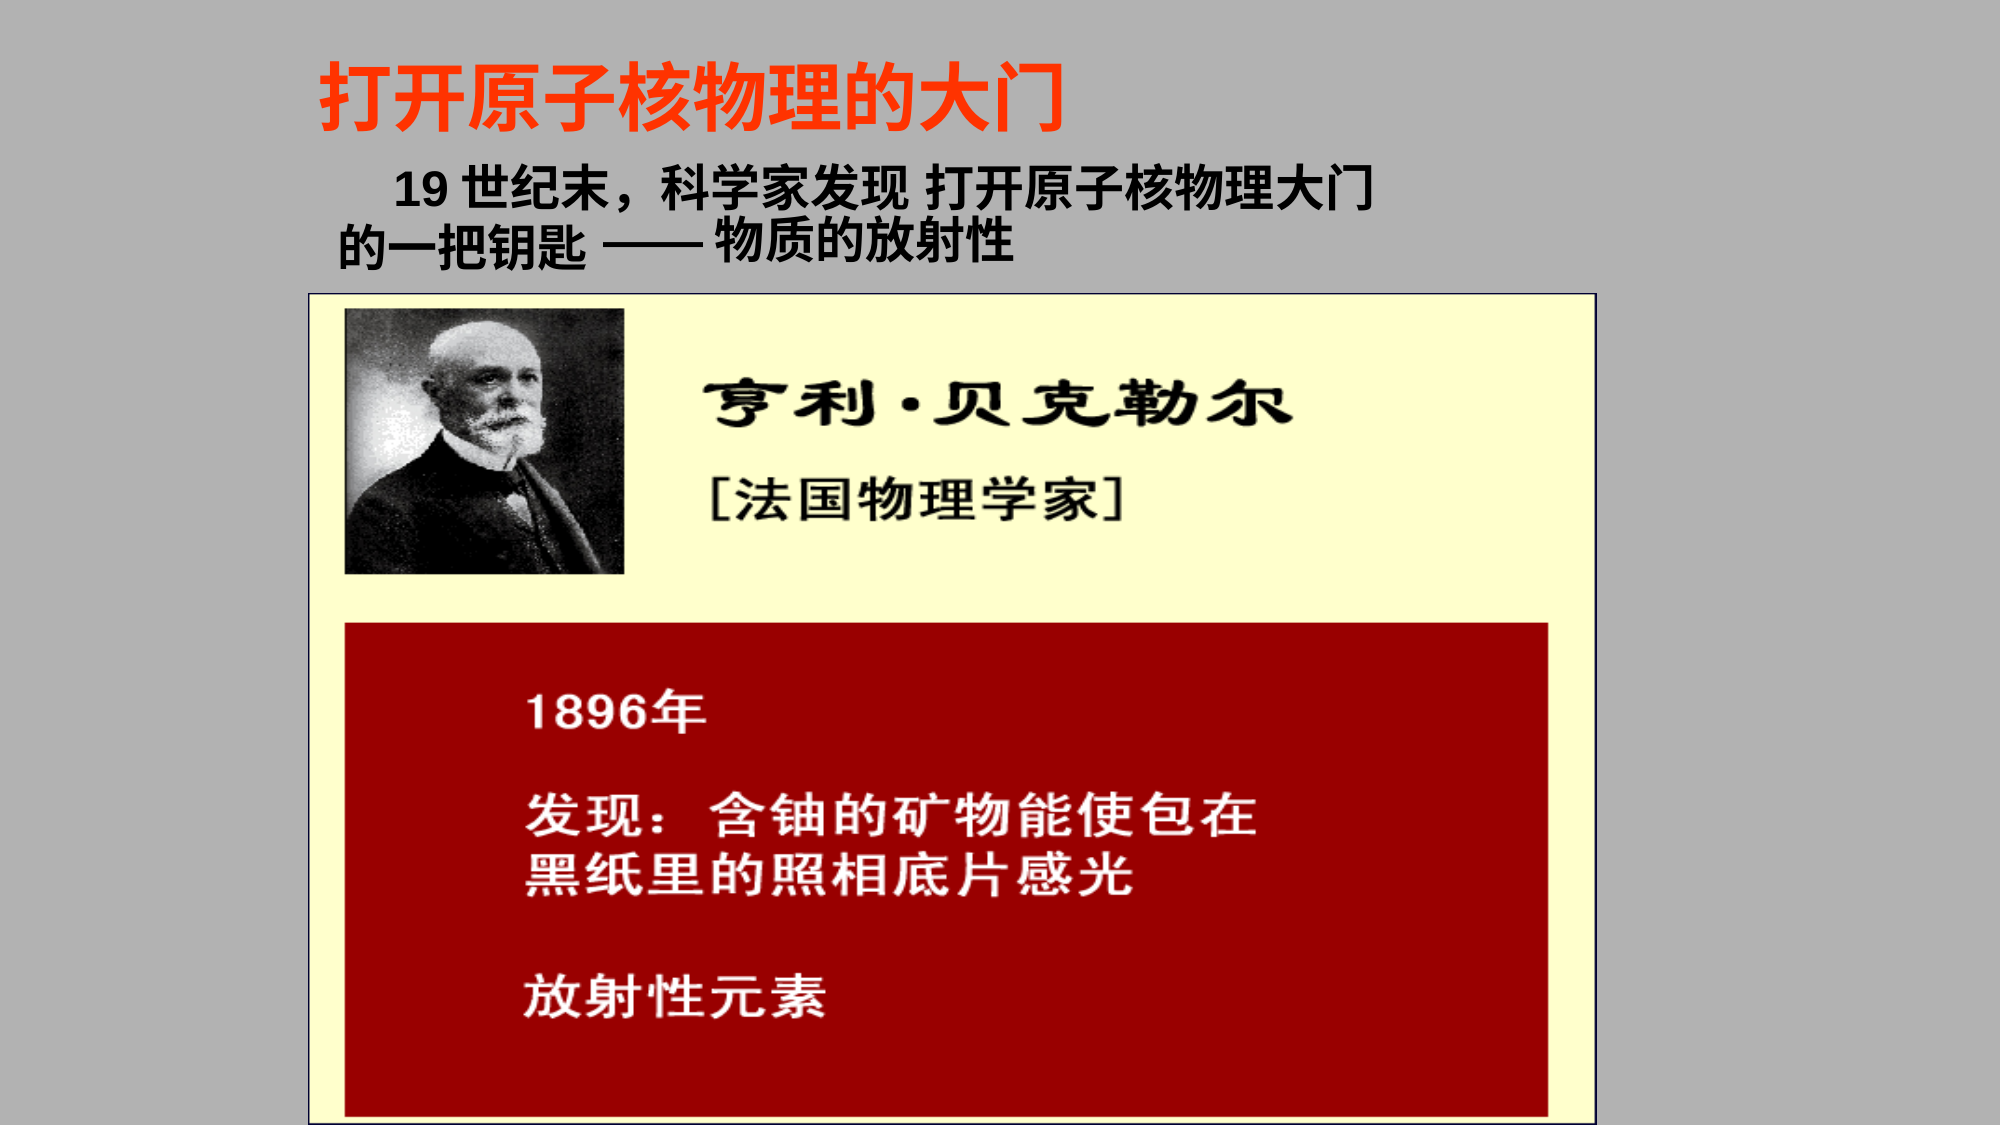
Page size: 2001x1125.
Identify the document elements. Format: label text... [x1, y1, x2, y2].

text_box 打开原子核物理的大门 [303, 42, 1343, 148]
text_box ——物质的放射性 [588, 200, 1030, 276]
text_box 19世纪末，科学家发现 打开原子核物理大门 的一把钥匙 [322, 148, 1390, 284]
picture [308, 293, 1597, 1125]
